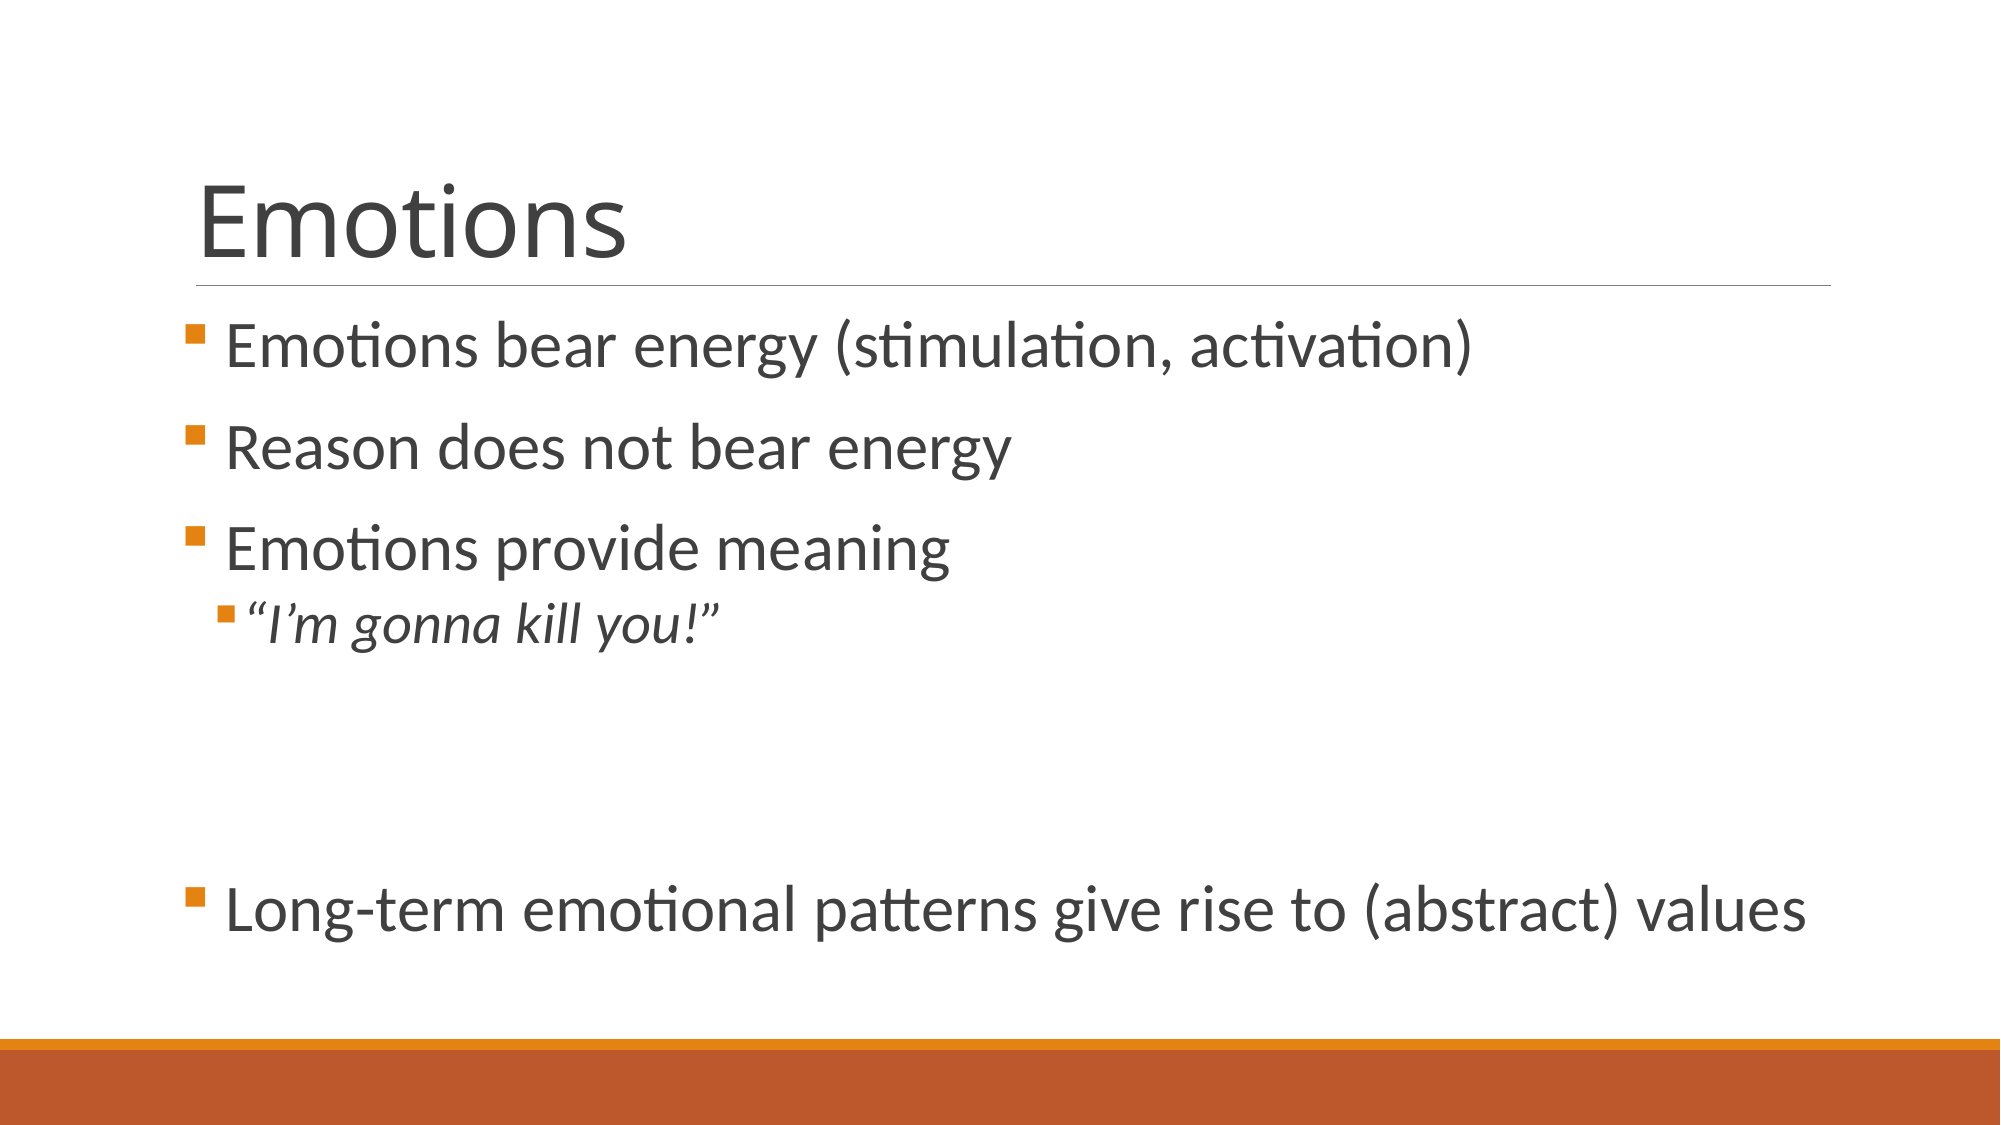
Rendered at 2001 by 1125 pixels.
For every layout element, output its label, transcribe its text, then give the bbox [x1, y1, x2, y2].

title Emotions [180, 47, 1830, 285]
list Emotions bear energy (stimulation, activation) Reason does not bear energy Emotions provide meaning “I’m gonna kill you!” Long-term emotional patterns give rise to (abstract) values [180, 302, 1830, 963]
